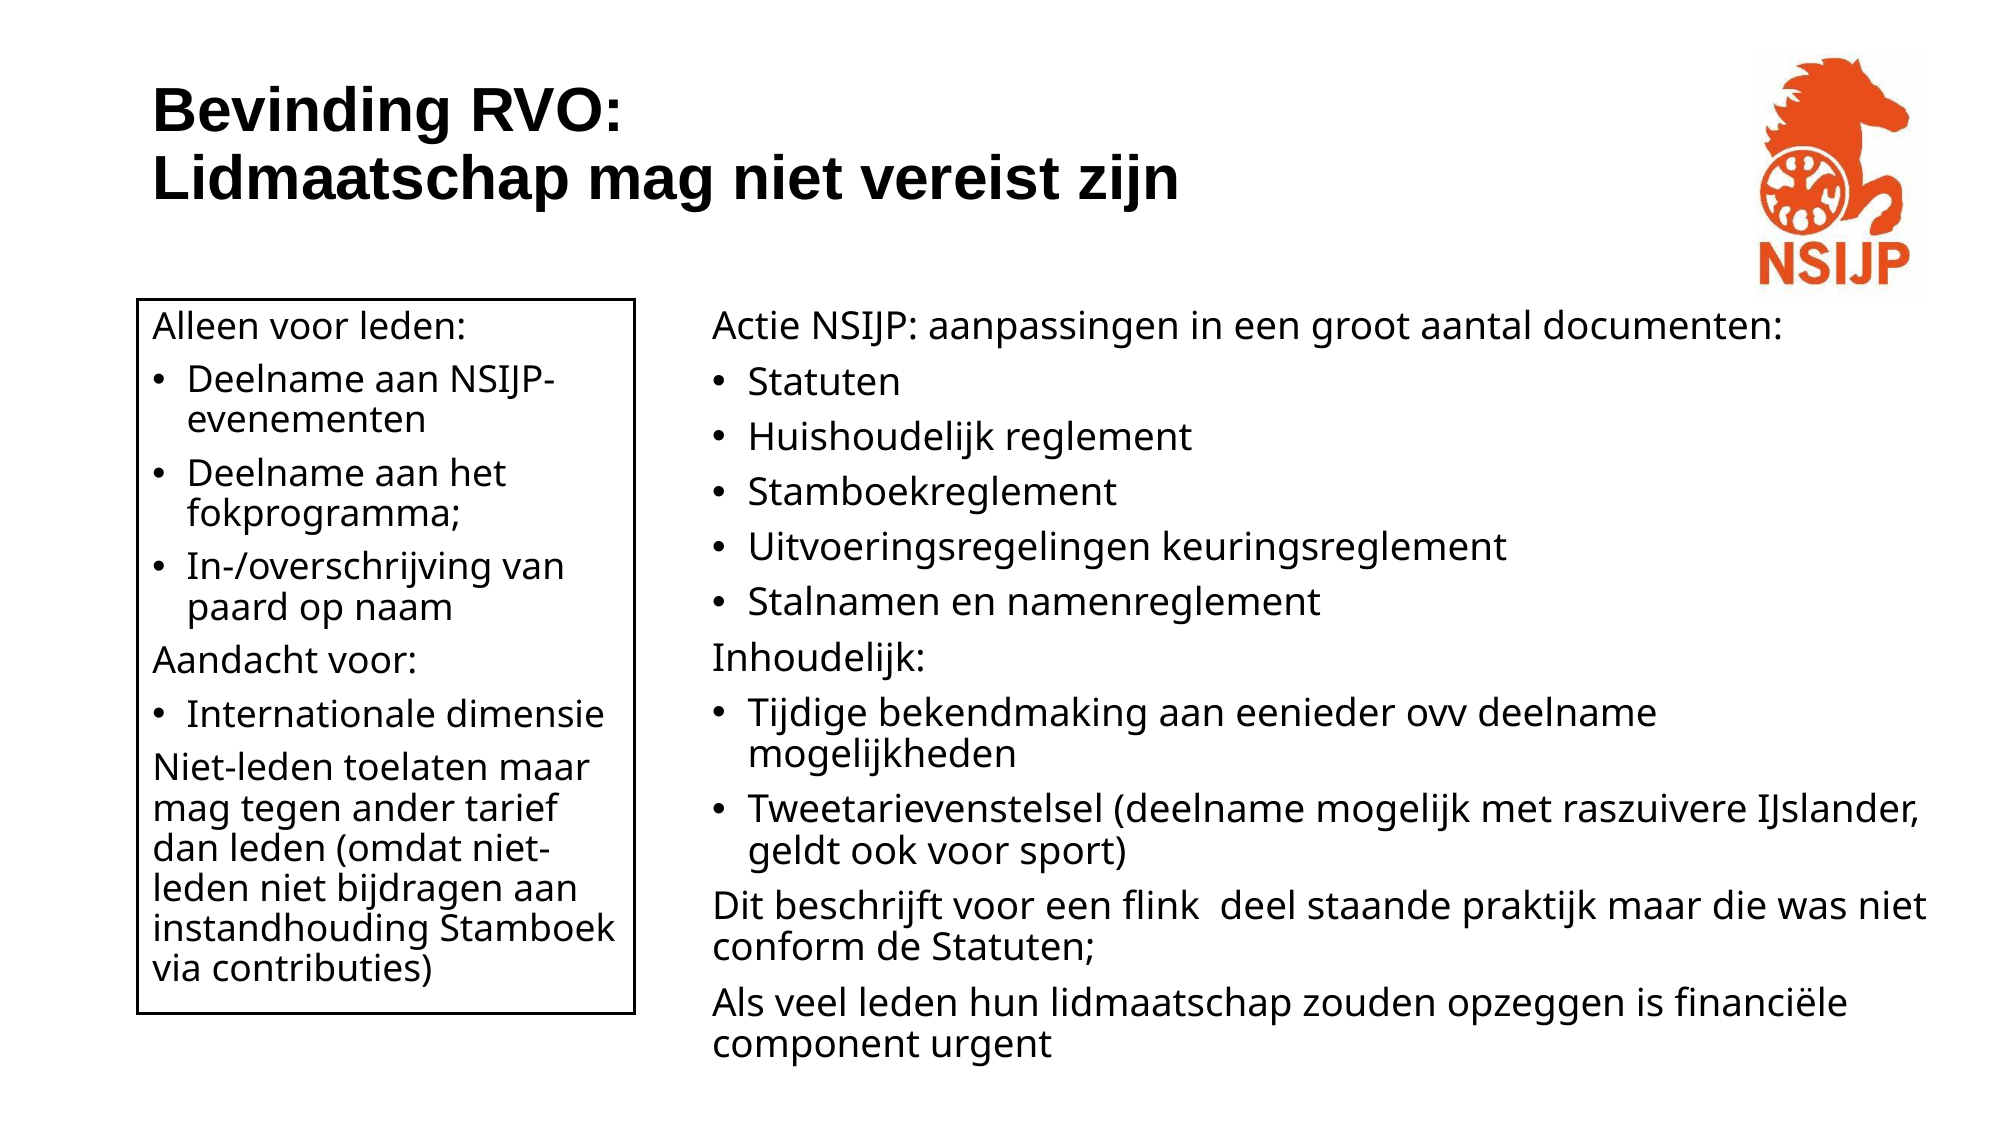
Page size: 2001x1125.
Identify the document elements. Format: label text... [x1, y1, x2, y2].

list Alleen voor leden: Deelname aan NSIJP-evenementen Deelname aan het fokprogramma; In-/overschrijving van paard op naam Aandacht voor: Internationale dimensie Niet-leden toelaten maar mag tegen ander tarief dan leden (omdat niet-leden niet bijdragen aan instandhouding Stamboek via contributies) [136, 298, 636, 1015]
title Bevinding RVO: Lidmaatschap mag niet vereist zijn [137, 3, 1863, 221]
list Actie NSIJP: aanpassingen in een groot aantal documenten: Statuten Huishoudelijk reglement Stamboekreglement Uitvoeringsregelingen keuringsreglement Stalnamen en namenreglement Inhoudelijk: Tijdige bekendmaking aan eenieder ovv deelname mogelijkheden Tweetarievenstelsel (deelname mogelijk met raszuivere IJslander, geldt ook voor sport) Dit beschrijft voor een flink deel staande praktijk maar die was niet conform de Statuten; Als veel leden hun lidmaatschap zouden opzeggen is financiële component urgent [697, 299, 1950, 1078]
picture [1731, 47, 1923, 305]
